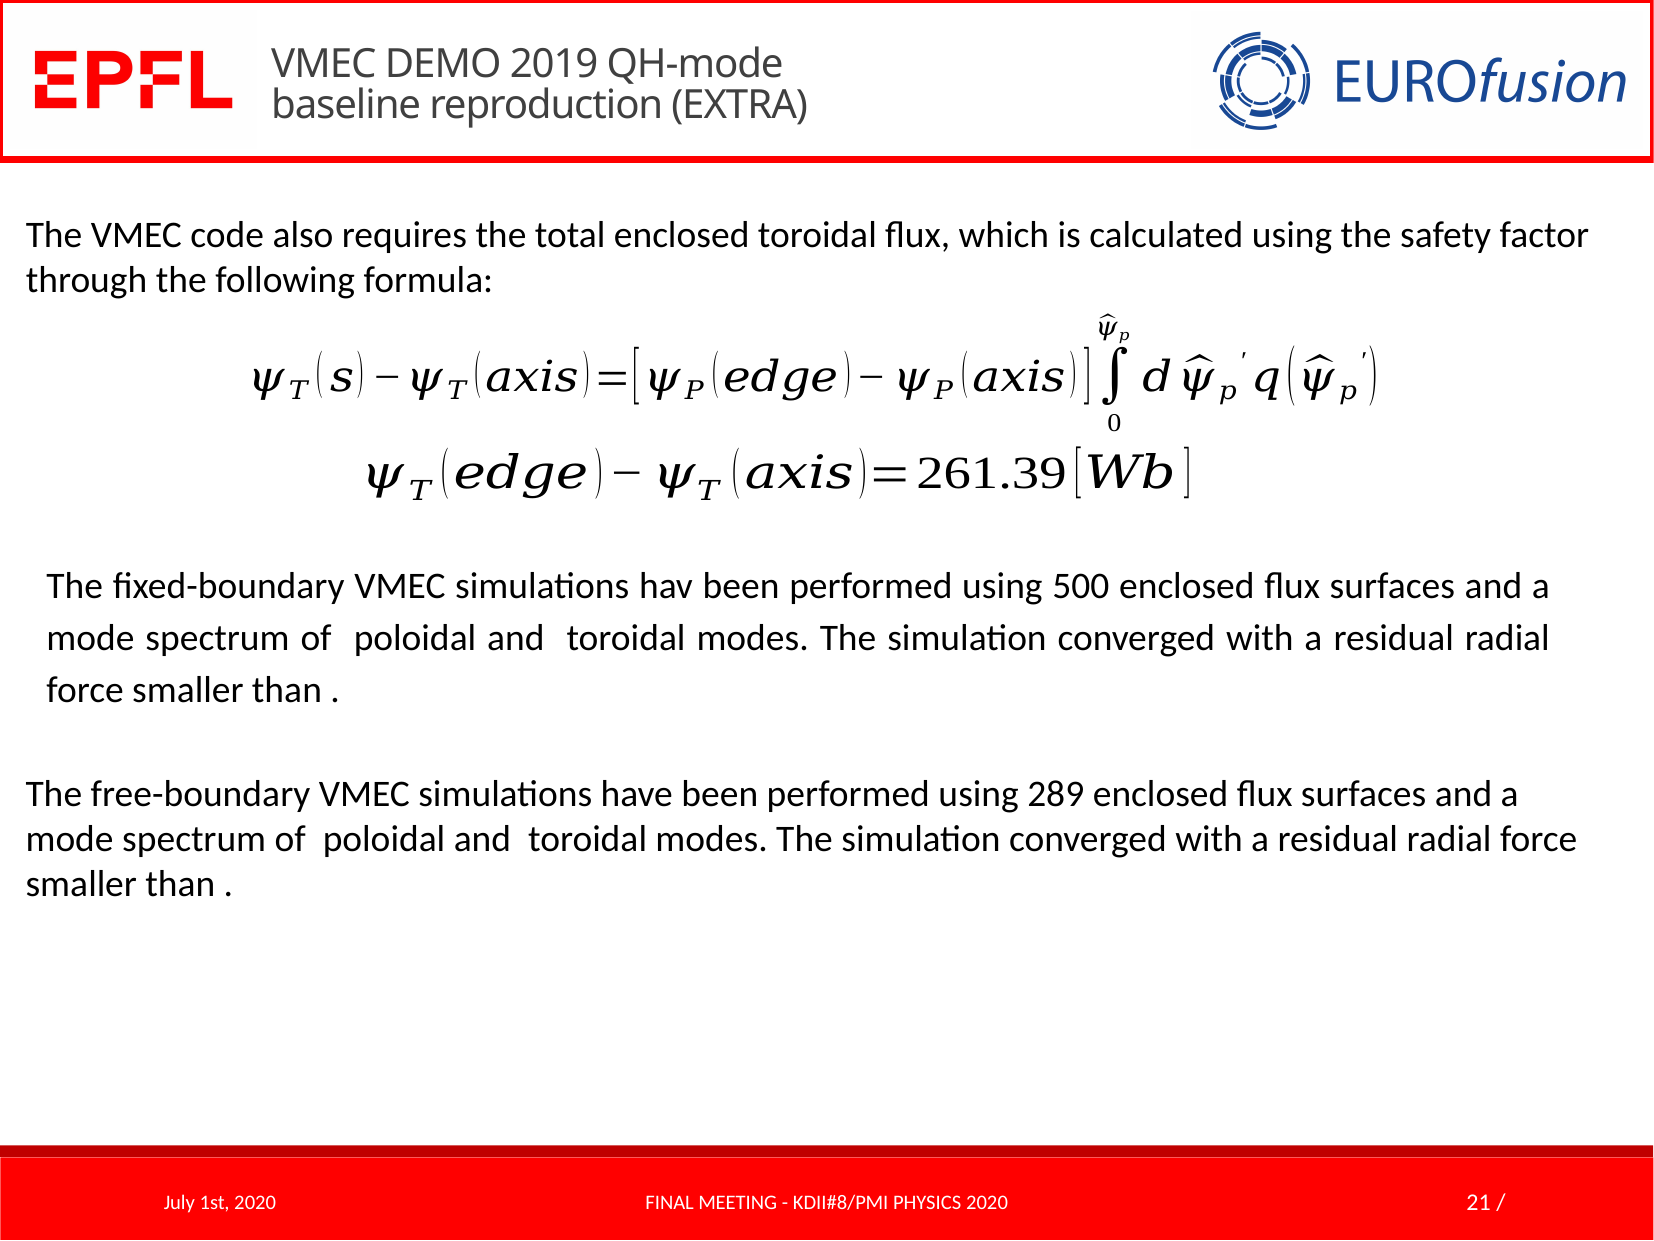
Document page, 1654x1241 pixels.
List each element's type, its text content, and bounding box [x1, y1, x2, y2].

picture [1190, 10, 1644, 150]
text_box The VMEC code also requires the total enclosed toroidal flux, which is calculated using the safety factor through the following formula: [10, 203, 1643, 308]
text_box VMEC DEMO 2019 QH-mode baseline reproduction (EXTRA) [264, 36, 1187, 135]
footer FINAL Meeting - KDII#8/PMI Physics 2020 [499, 1168, 1155, 1235]
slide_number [148, 1168, 485, 1235]
slide_number 21 / [1342, 1168, 1521, 1235]
picture [10, 10, 257, 150]
text_box [0, 0, 1654, 161]
